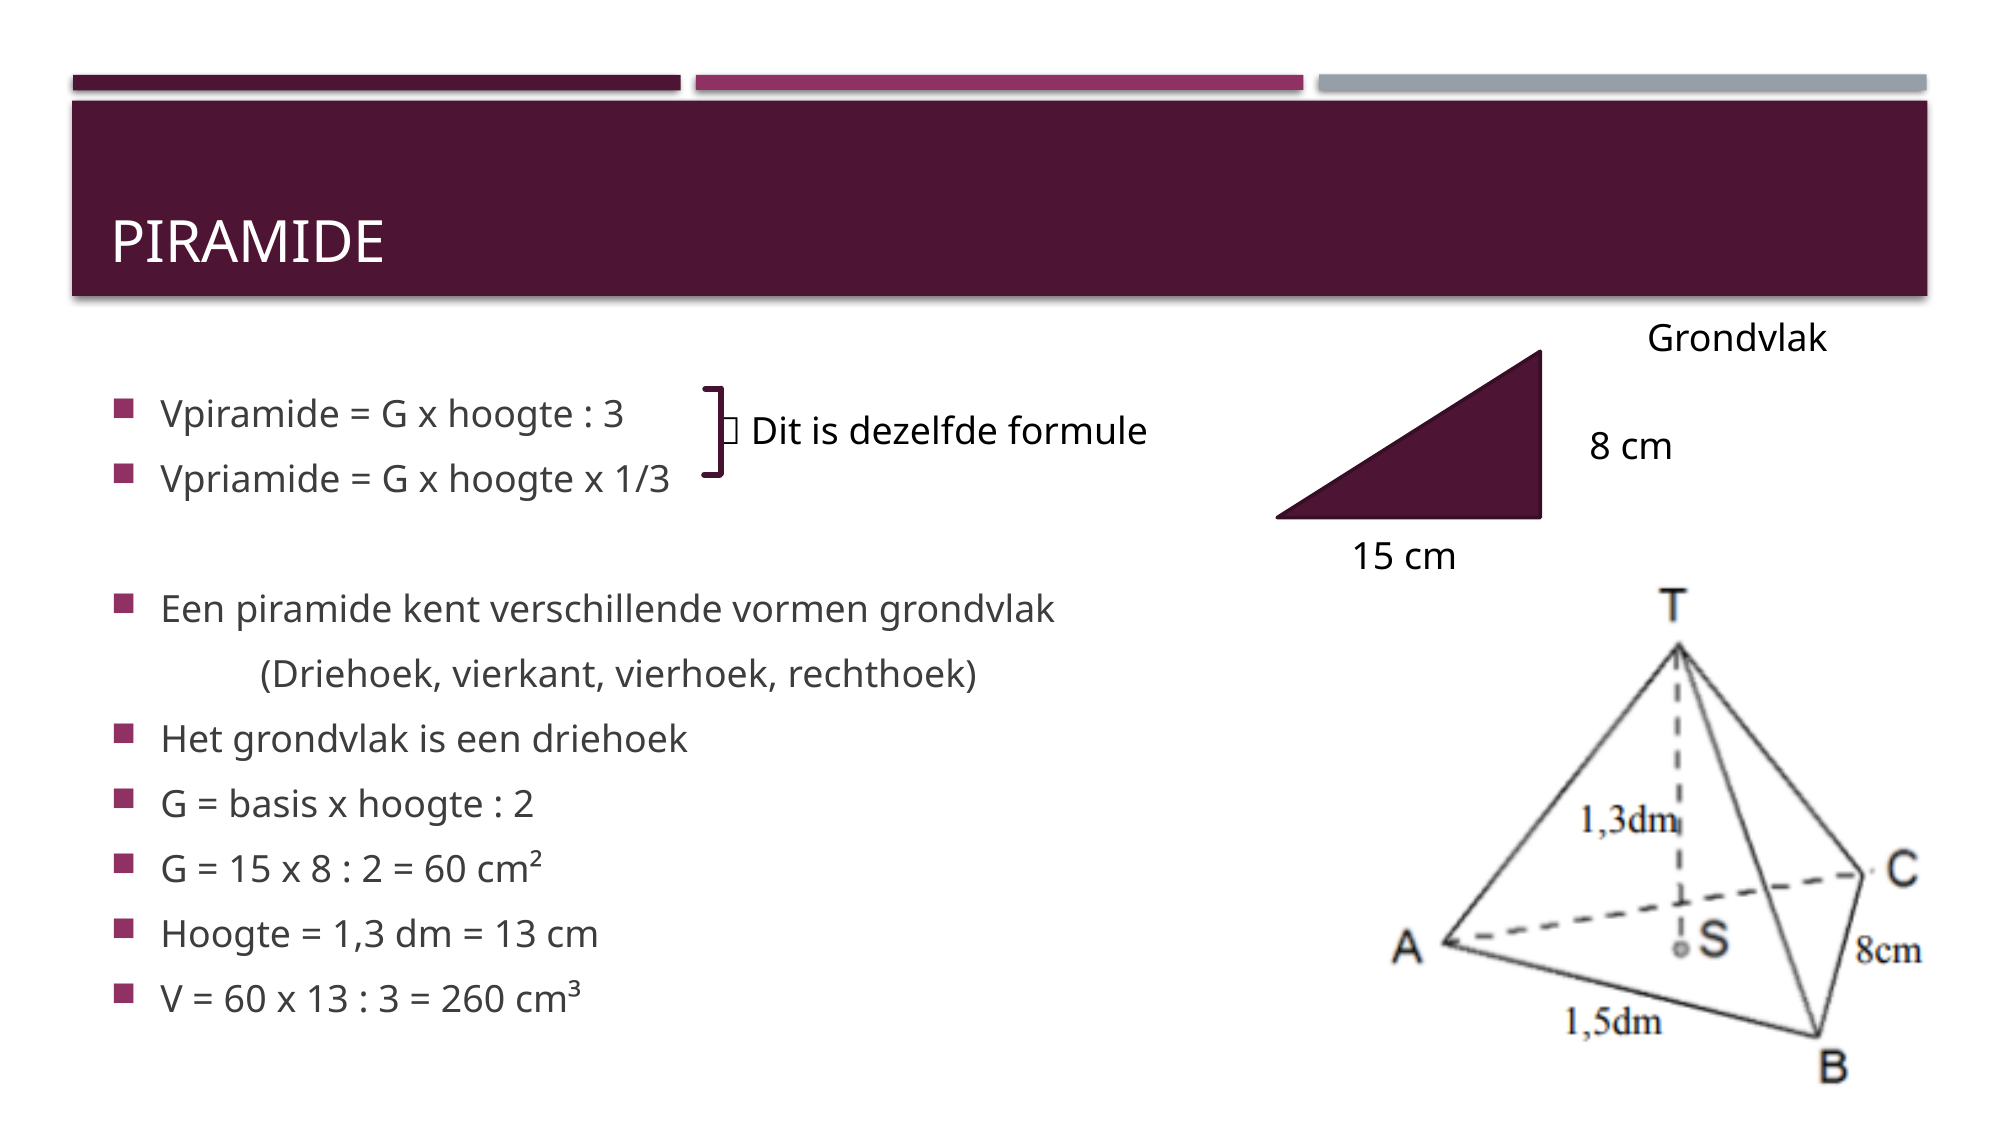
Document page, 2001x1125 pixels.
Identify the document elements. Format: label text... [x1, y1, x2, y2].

title Piramide [95, 115, 1905, 282]
text_box 8 cm [1574, 414, 1871, 475]
text_box [1275, 349, 1543, 520]
text_box Grondvlak [1632, 306, 1928, 367]
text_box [703, 388, 1177, 476]
picture [1374, 561, 1973, 1121]
list Vpiramide = G x hoogte : 3 Vpriamide = G x hoogte x 1/3 Een piramide kent verschillende vormen grondvlak (Driehoek, vierkant, vierhoek, rechthoek) Het grondvlak is een driehoek G = basis x hoogte : 2 G = 15 x 8 : 2 = 60 cm² Hoogte = 1,3 dm = 13 cm V = 60 x 13 : 3 = 260 cm³ [95, 306, 1905, 1105]
text_box 15 cm [1336, 524, 1633, 585]
